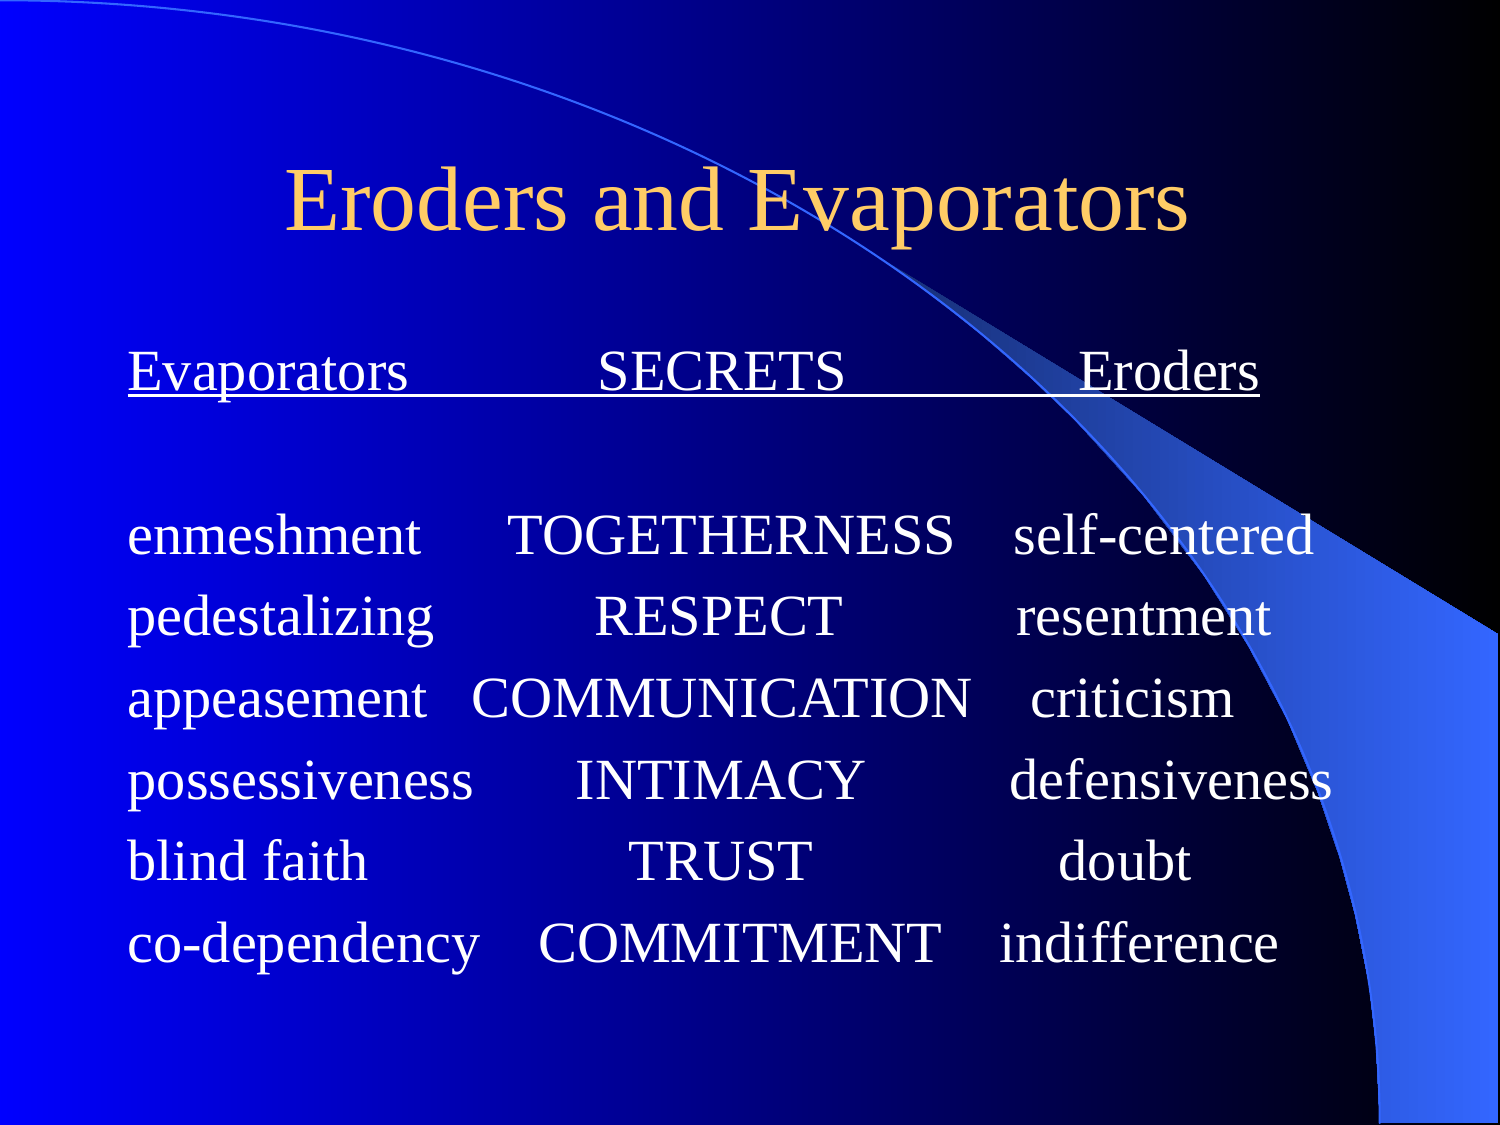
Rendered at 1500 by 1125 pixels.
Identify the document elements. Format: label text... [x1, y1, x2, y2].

list Evaporators SECRETS Eroders enmeshment TOGETHERNESS self-centered pedestalizing RESPECT resentment appeasement COMMUNICATION criticism possessiveness INTIMACY defensiveness blind faith TRUST doubt co-dependency COMMITMENT indifference [112, 324, 1388, 1001]
title Eroders and Evaporators [112, 99, 1388, 288]
